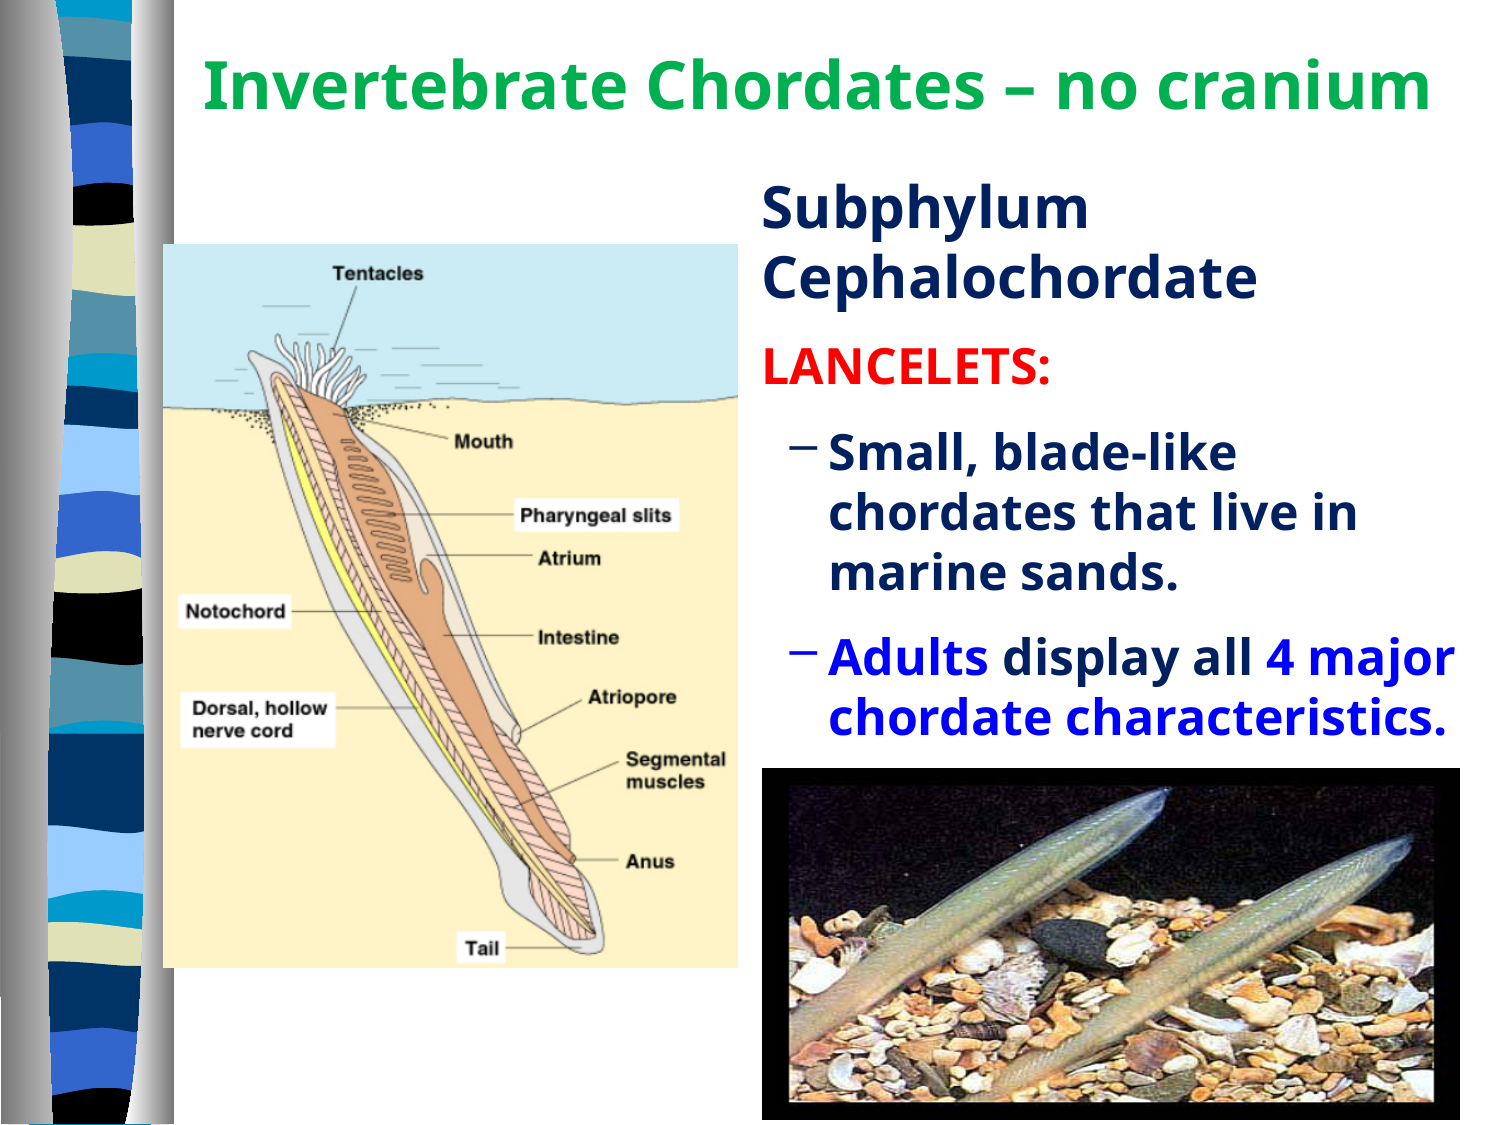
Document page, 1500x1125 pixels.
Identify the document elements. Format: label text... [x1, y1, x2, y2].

picture [762, 768, 1460, 1120]
title Invertebrate Chordates – no cranium [137, 15, 1500, 150]
picture [163, 244, 738, 968]
list Subphylum Cephalochordate LANCELETS: Small, blade-like chordates that live in marine sands. Adults display all 4 major chordate characteristics. [737, 162, 1475, 1050]
